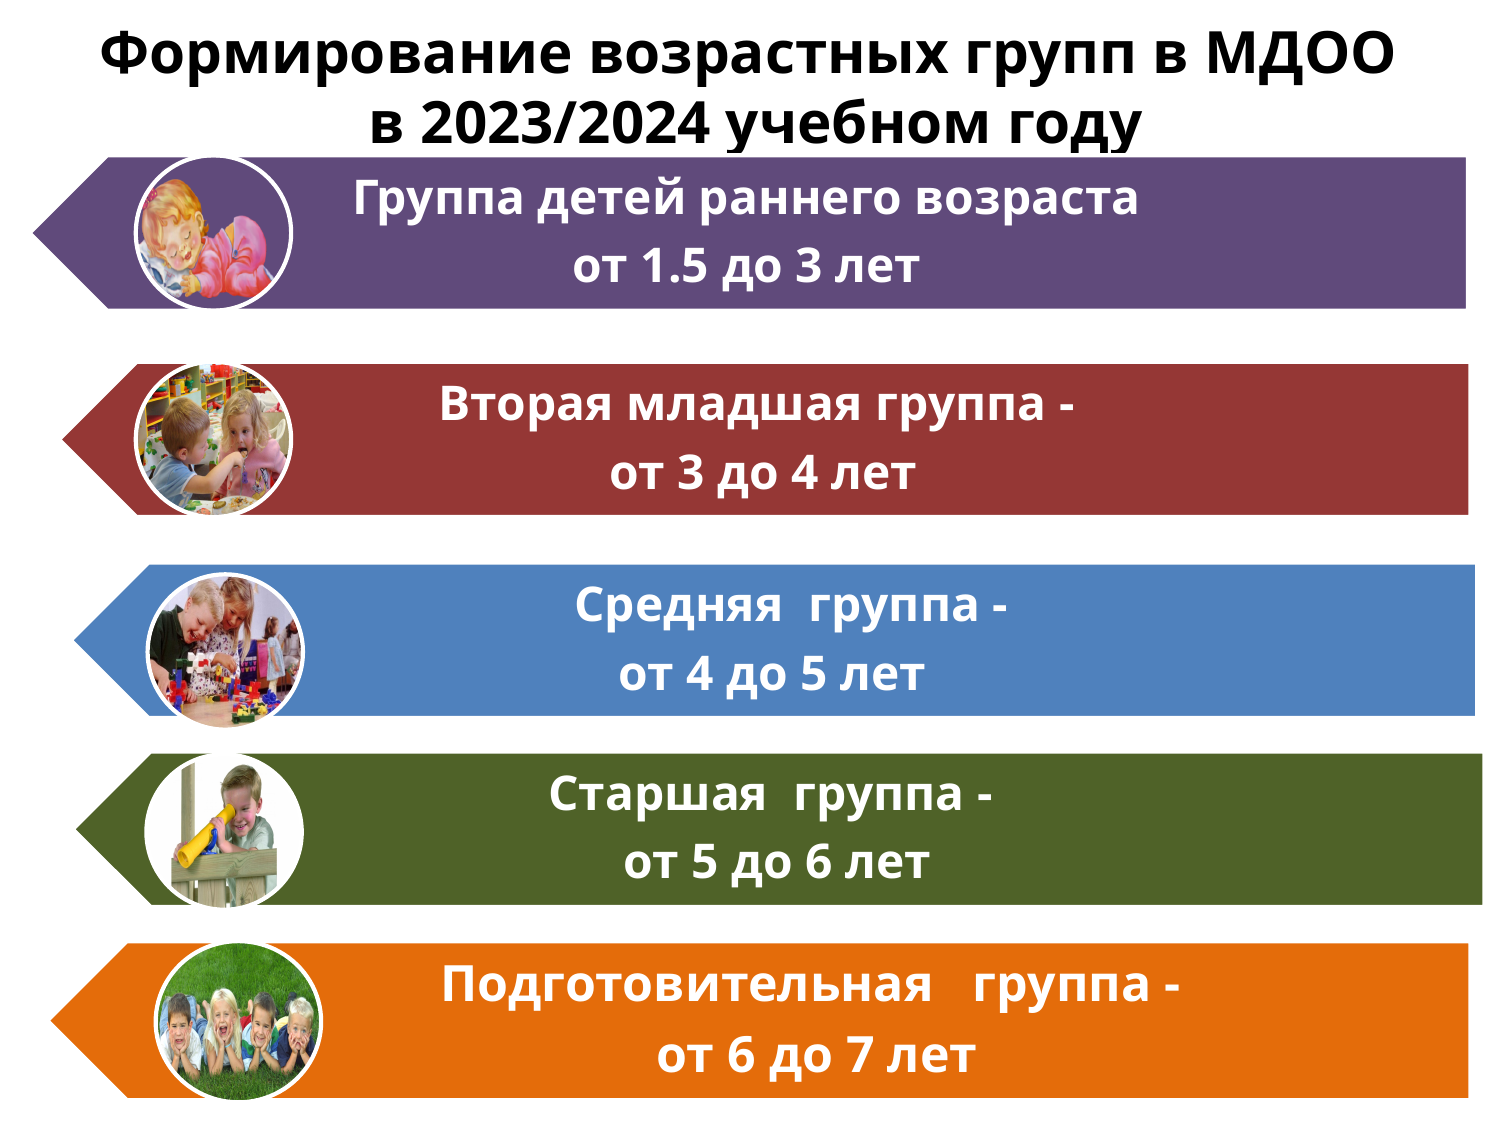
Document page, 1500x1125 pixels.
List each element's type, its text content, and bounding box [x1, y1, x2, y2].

title Формирование возрастных групп в МДОО в 2023/2024 учебном году [29, 0, 1483, 154]
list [29, 154, 1500, 1125]
